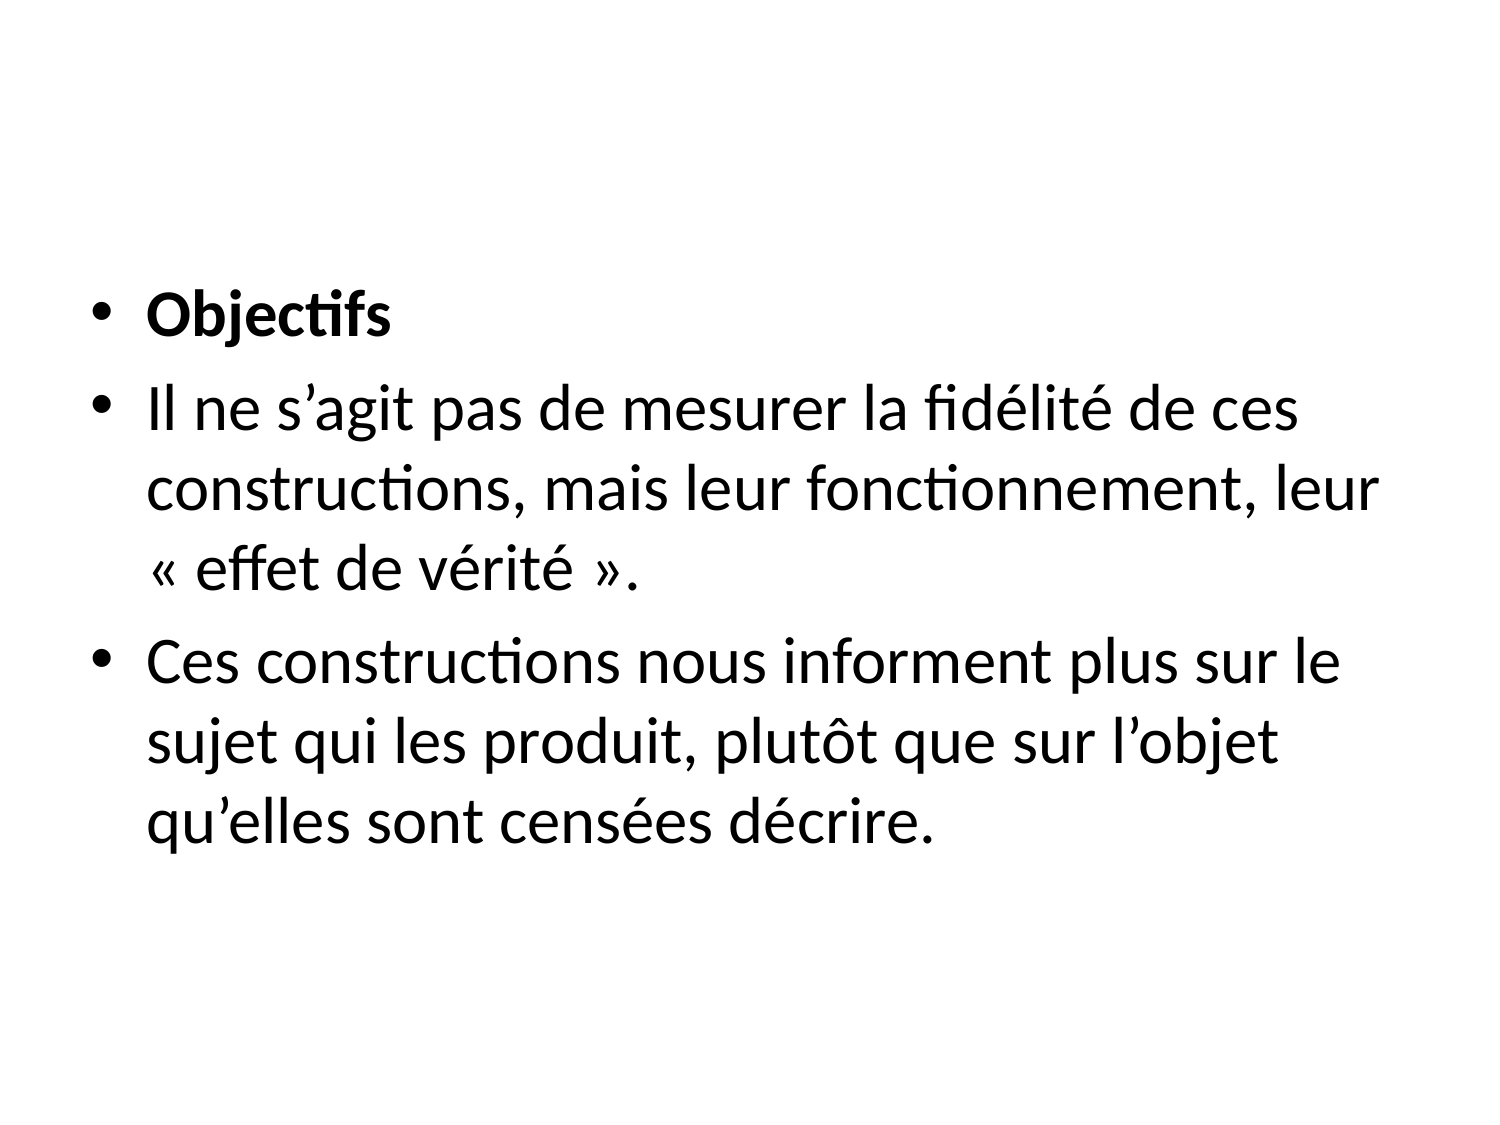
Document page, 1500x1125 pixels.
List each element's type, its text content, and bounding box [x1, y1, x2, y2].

list Objectifs Il ne s’agit pas de mesurer la fidélité de ces constructions, mais leur fonctionnement, leur « effet de vérité ». Ces constructions nous informent plus sur le sujet qui les produit, plutôt que sur l’objet qu’elles sont censées décrire. [75, 262, 1425, 1005]
